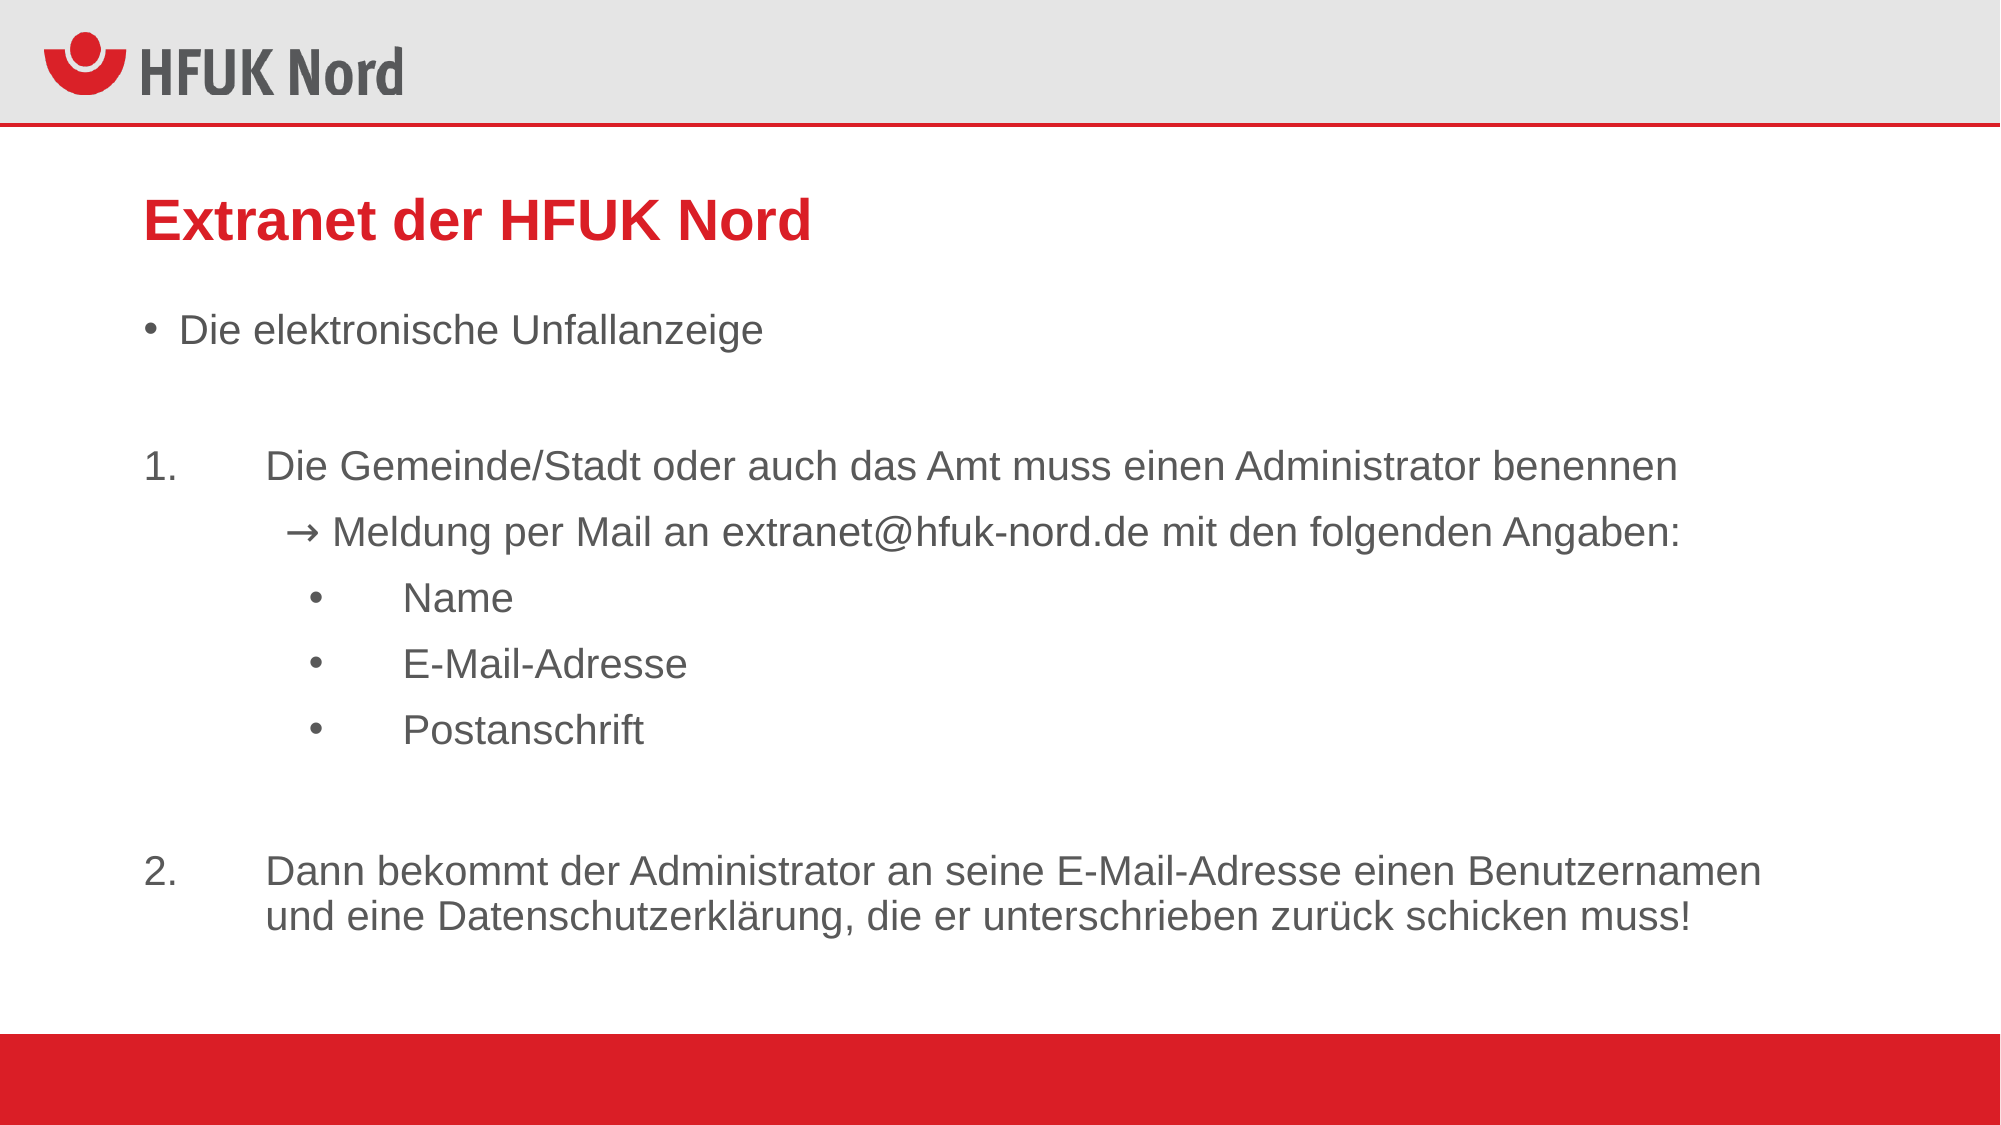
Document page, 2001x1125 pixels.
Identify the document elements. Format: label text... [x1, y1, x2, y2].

title Extranet der HFUK Nord [143, 190, 1857, 276]
list Die elektronische Unfallanzeige Die Gemeinde/Stadt oder auch das Amt muss einen Administrator benennen Meldung per Mail an extranet@hfuk-nord.de mit den folgenden Angaben: Name E-Mail-Adresse Postanschrift Dann bekommt der Administrator an seine E-Mail-Adresse einen Benutzernamen und eine Datenschutzerklärung, die er unterschrieben zurück schicken muss! [143, 308, 1857, 977]
